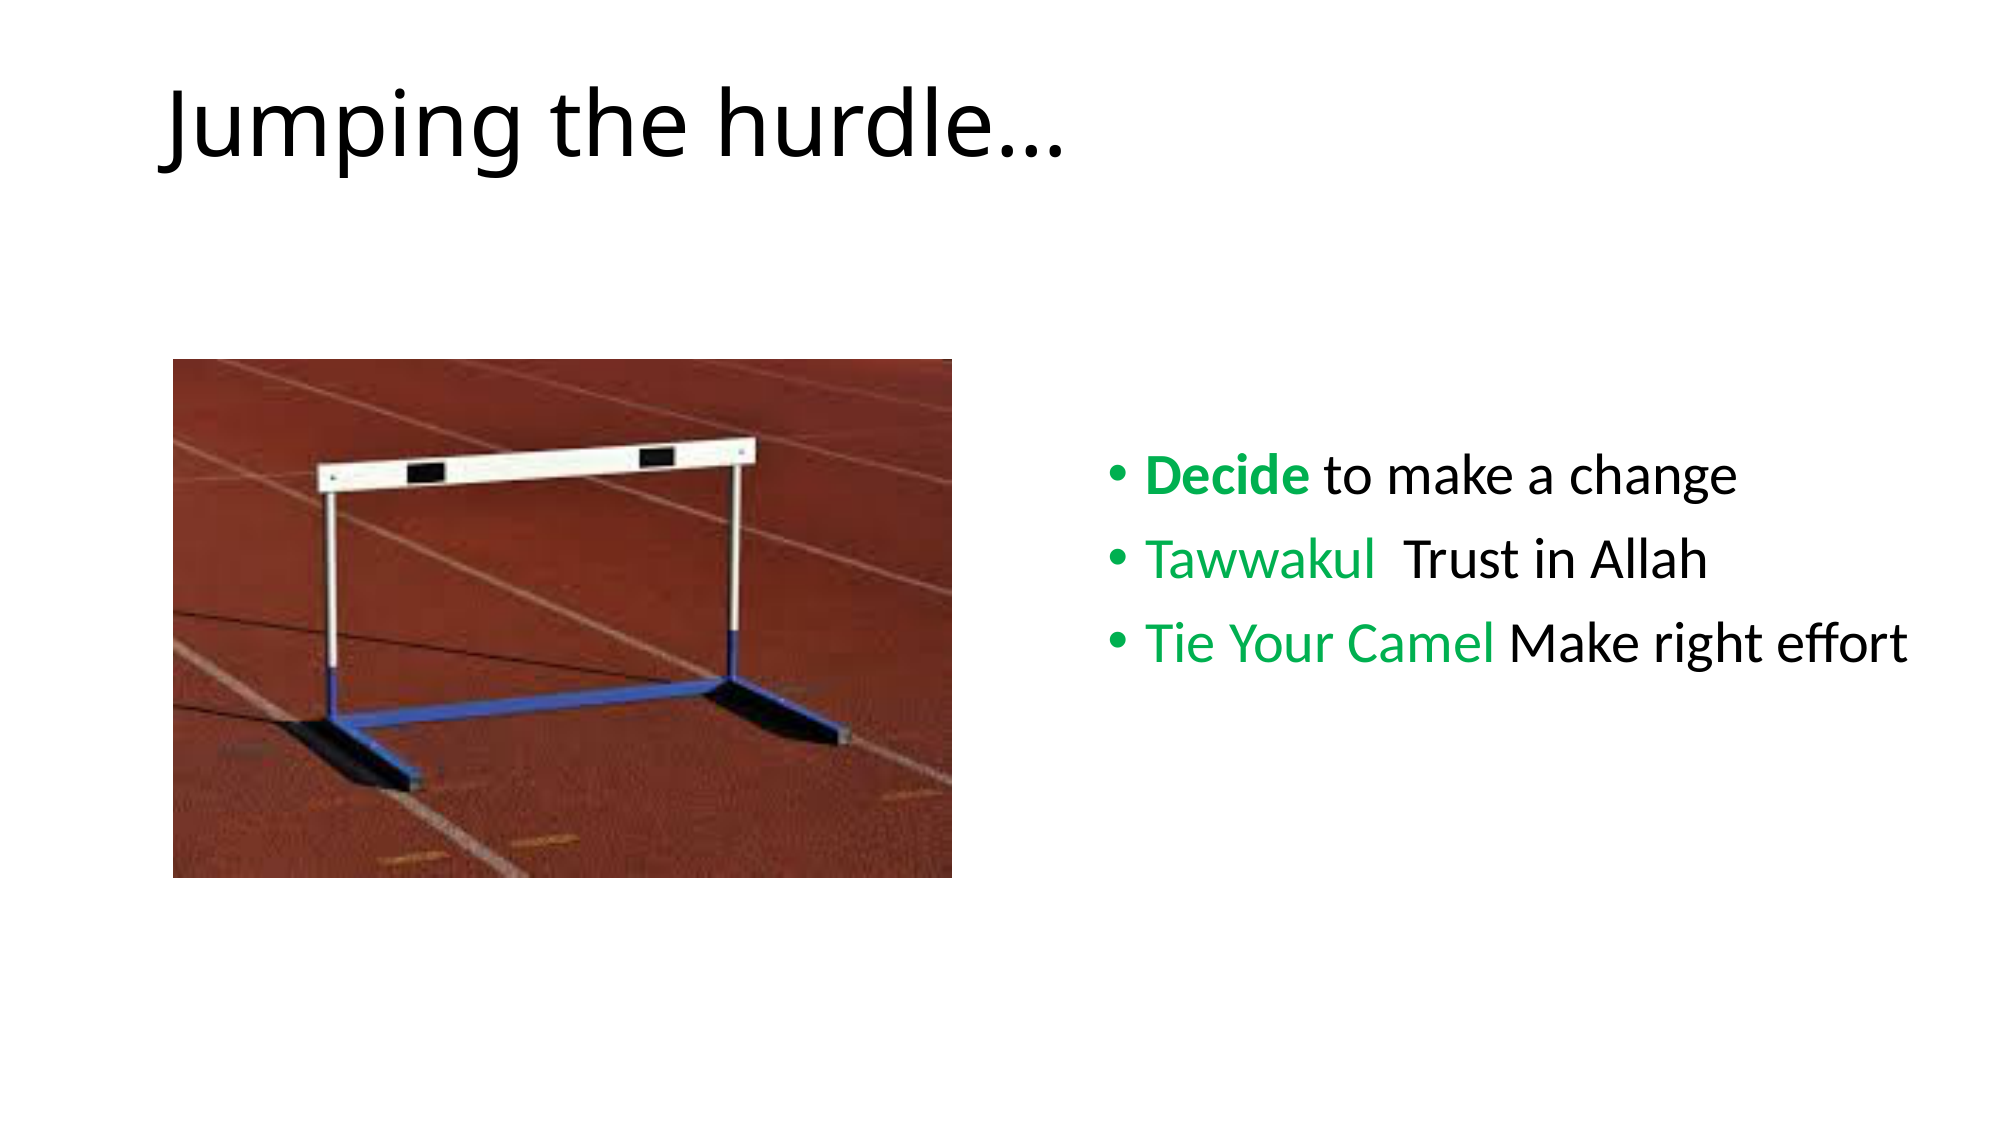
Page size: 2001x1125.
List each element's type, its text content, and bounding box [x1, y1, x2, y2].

picture [172, 359, 952, 879]
title Jumping the hurdle… [150, 17, 1875, 236]
list Decide to make a change Tawwakul Trust in Allah Tie Your Camel Make right effort [1092, 261, 1943, 976]
